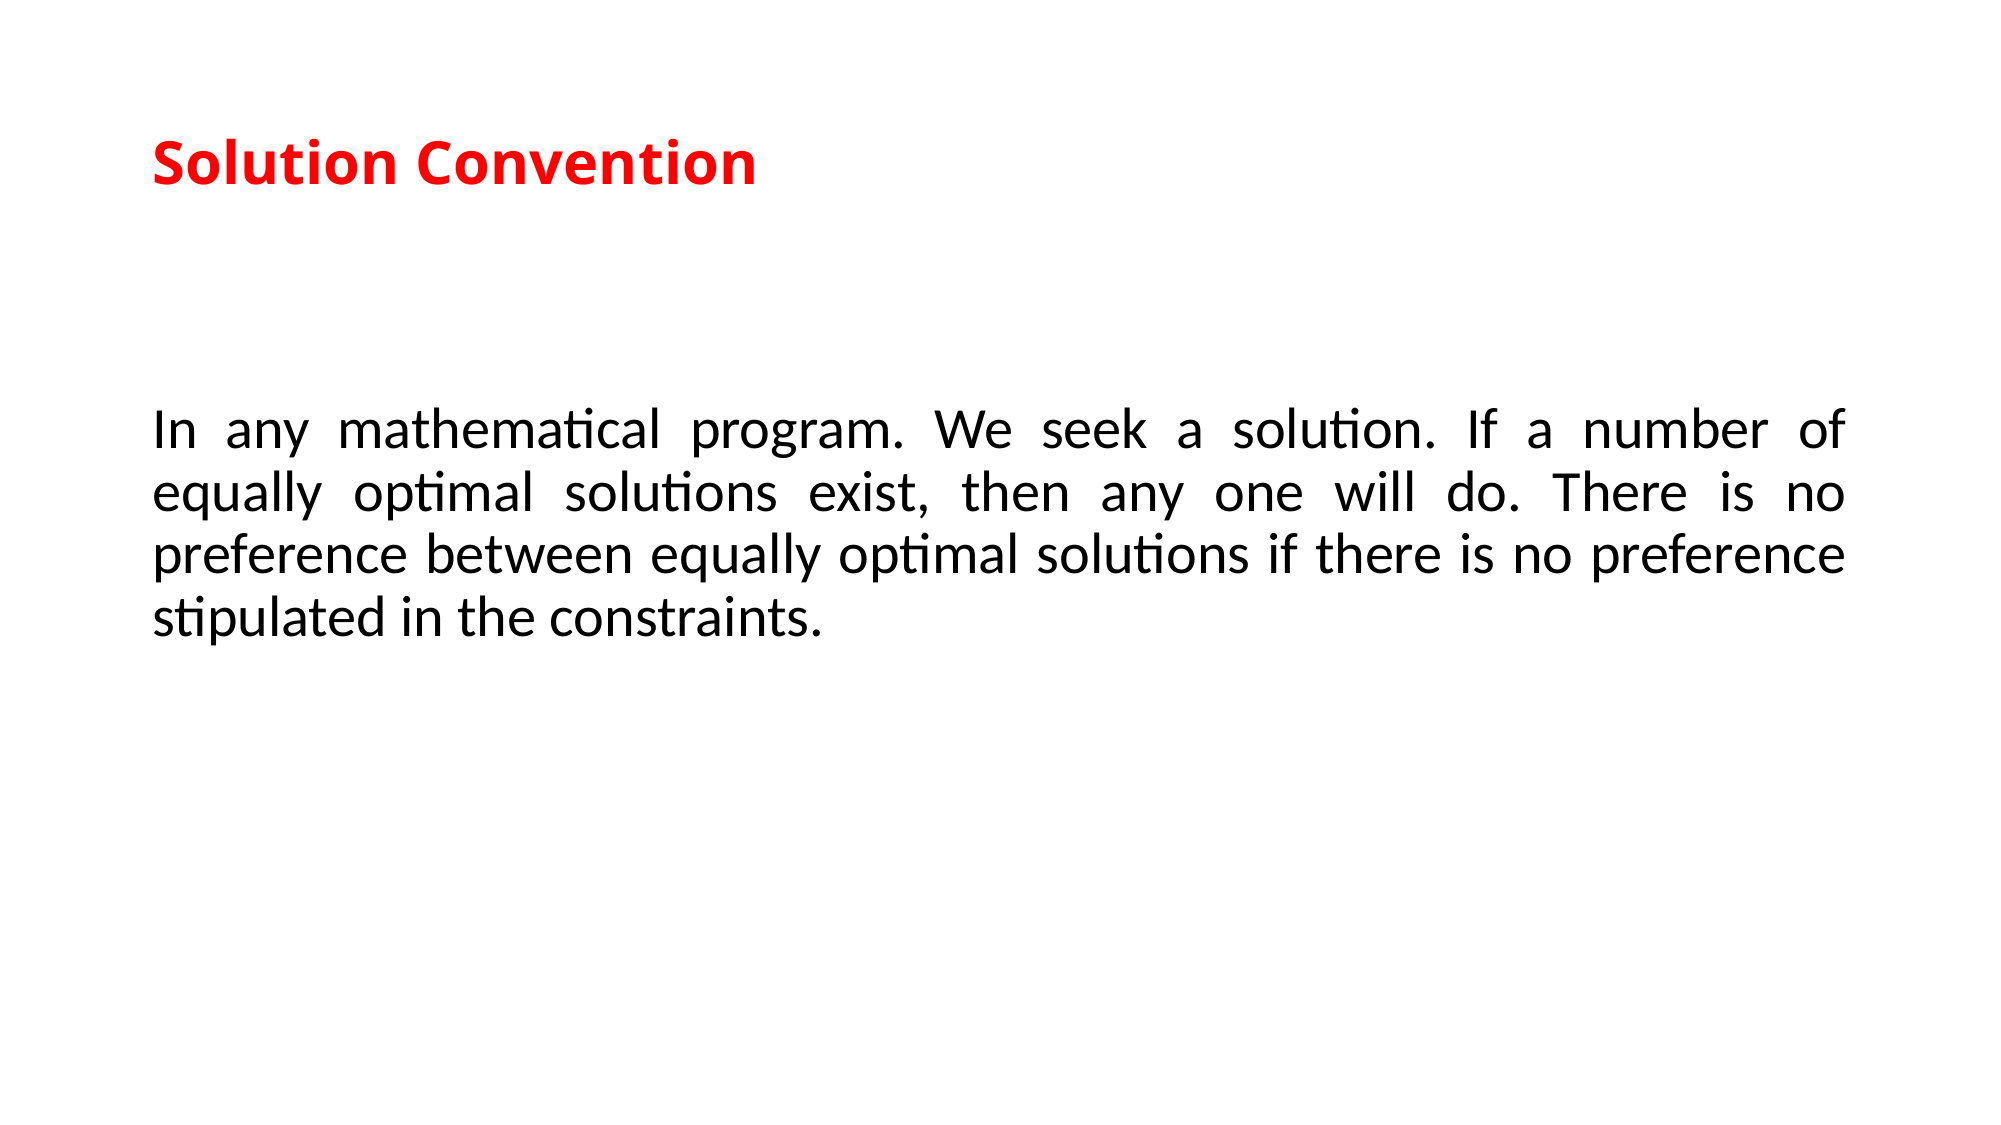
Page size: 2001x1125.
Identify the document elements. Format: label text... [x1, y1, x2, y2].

title Solution Convention [137, 59, 1863, 278]
list In any mathematical program. We seek a solution. If a number of equally optimal solutions exist, then any one will do. There is no preference between equally optimal solutions if there is no preference stipulated in the constraints. [137, 299, 1863, 1014]
